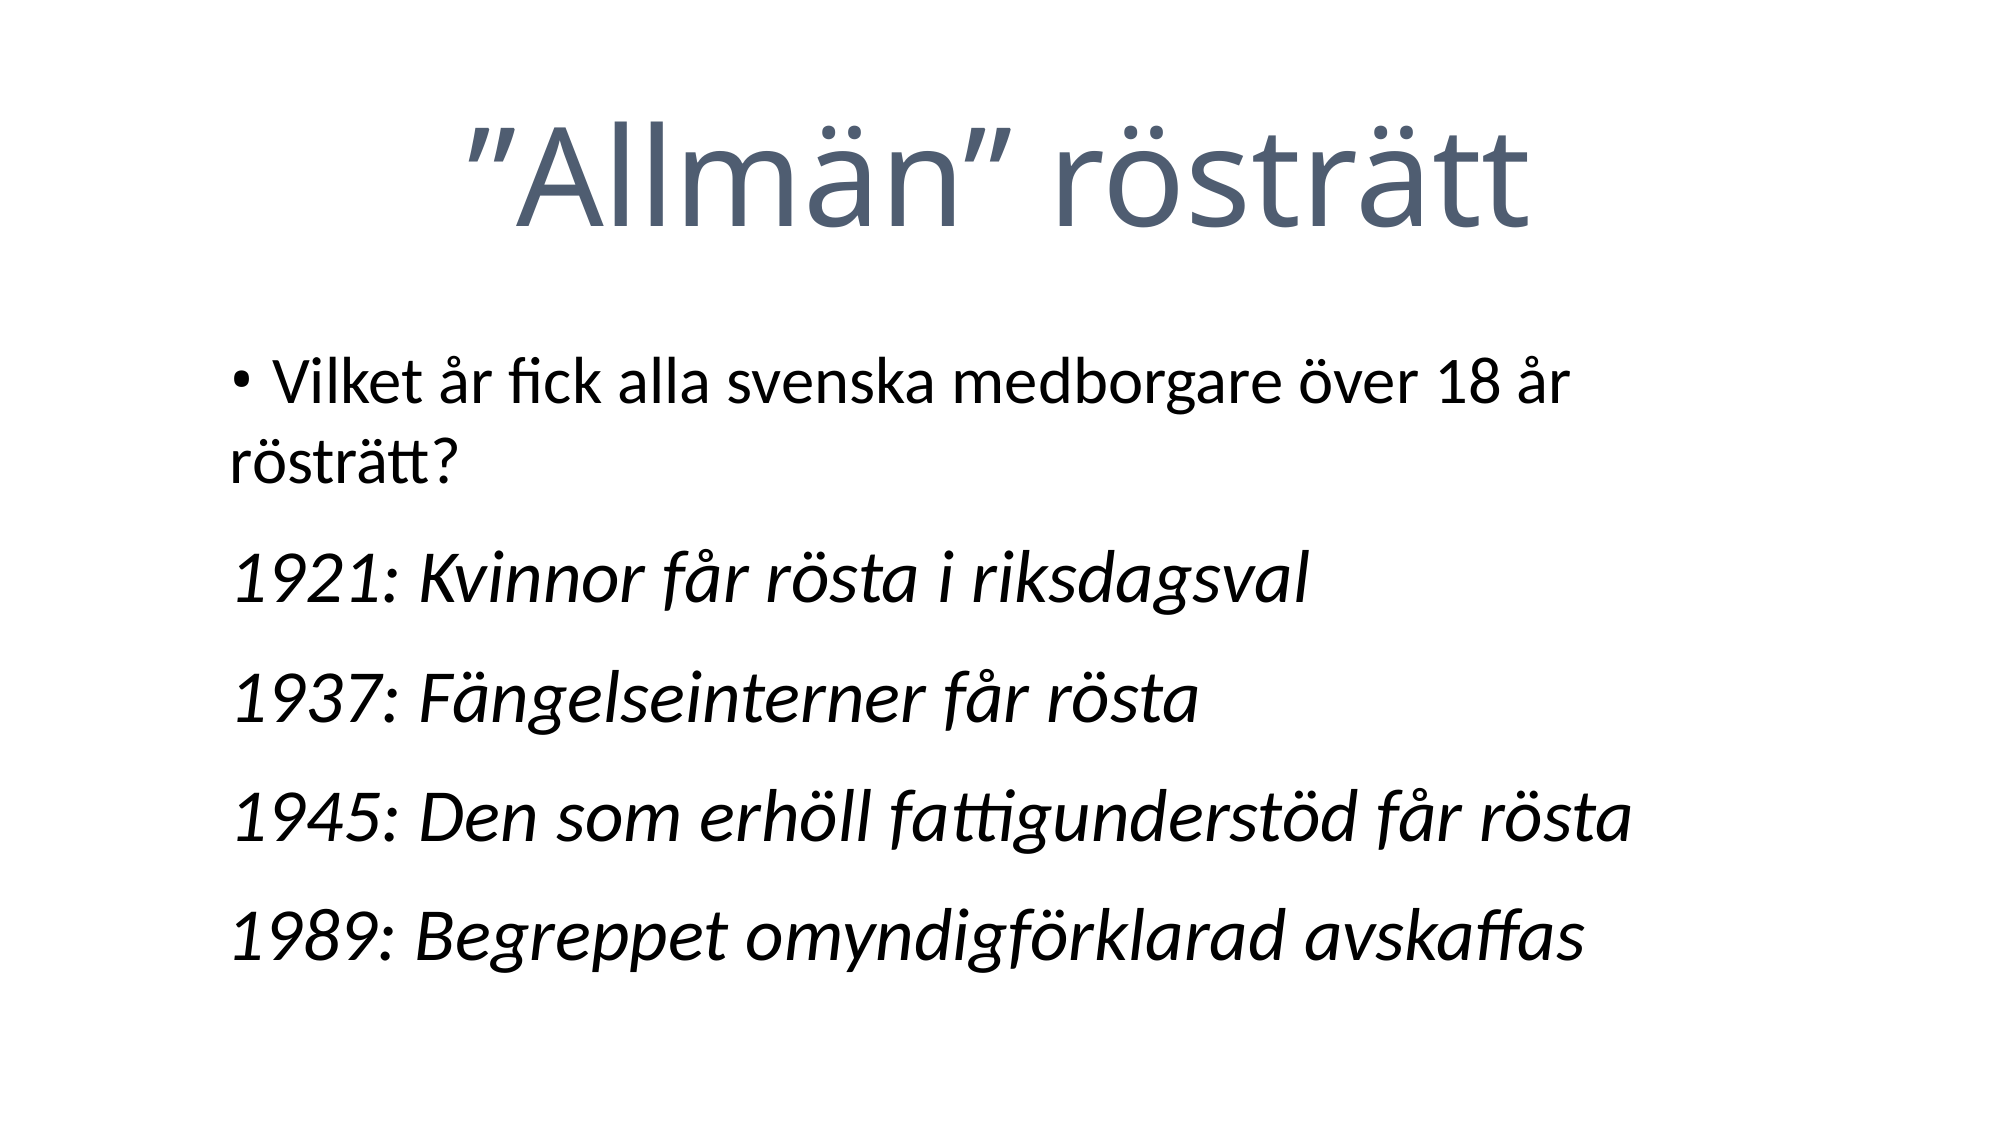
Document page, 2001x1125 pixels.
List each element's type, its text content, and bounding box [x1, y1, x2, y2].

text_box ”Allmän” rösträtt [285, 81, 1714, 261]
text_box 1937: Fängelseinterner får rösta [215, 639, 1777, 745]
text_box 1945: Den som erhöll fattigunderstöd får rösta [215, 758, 1785, 864]
text_box 1989: Begreppet omyndigförklarad avskaffas [211, 878, 1781, 983]
text_box • Vilket år fick alla svenska medborgare över 18 år rösträtt? [215, 329, 1785, 505]
text_box 1921: Kvinnor får rösta i riksdagsval [215, 520, 1777, 625]
